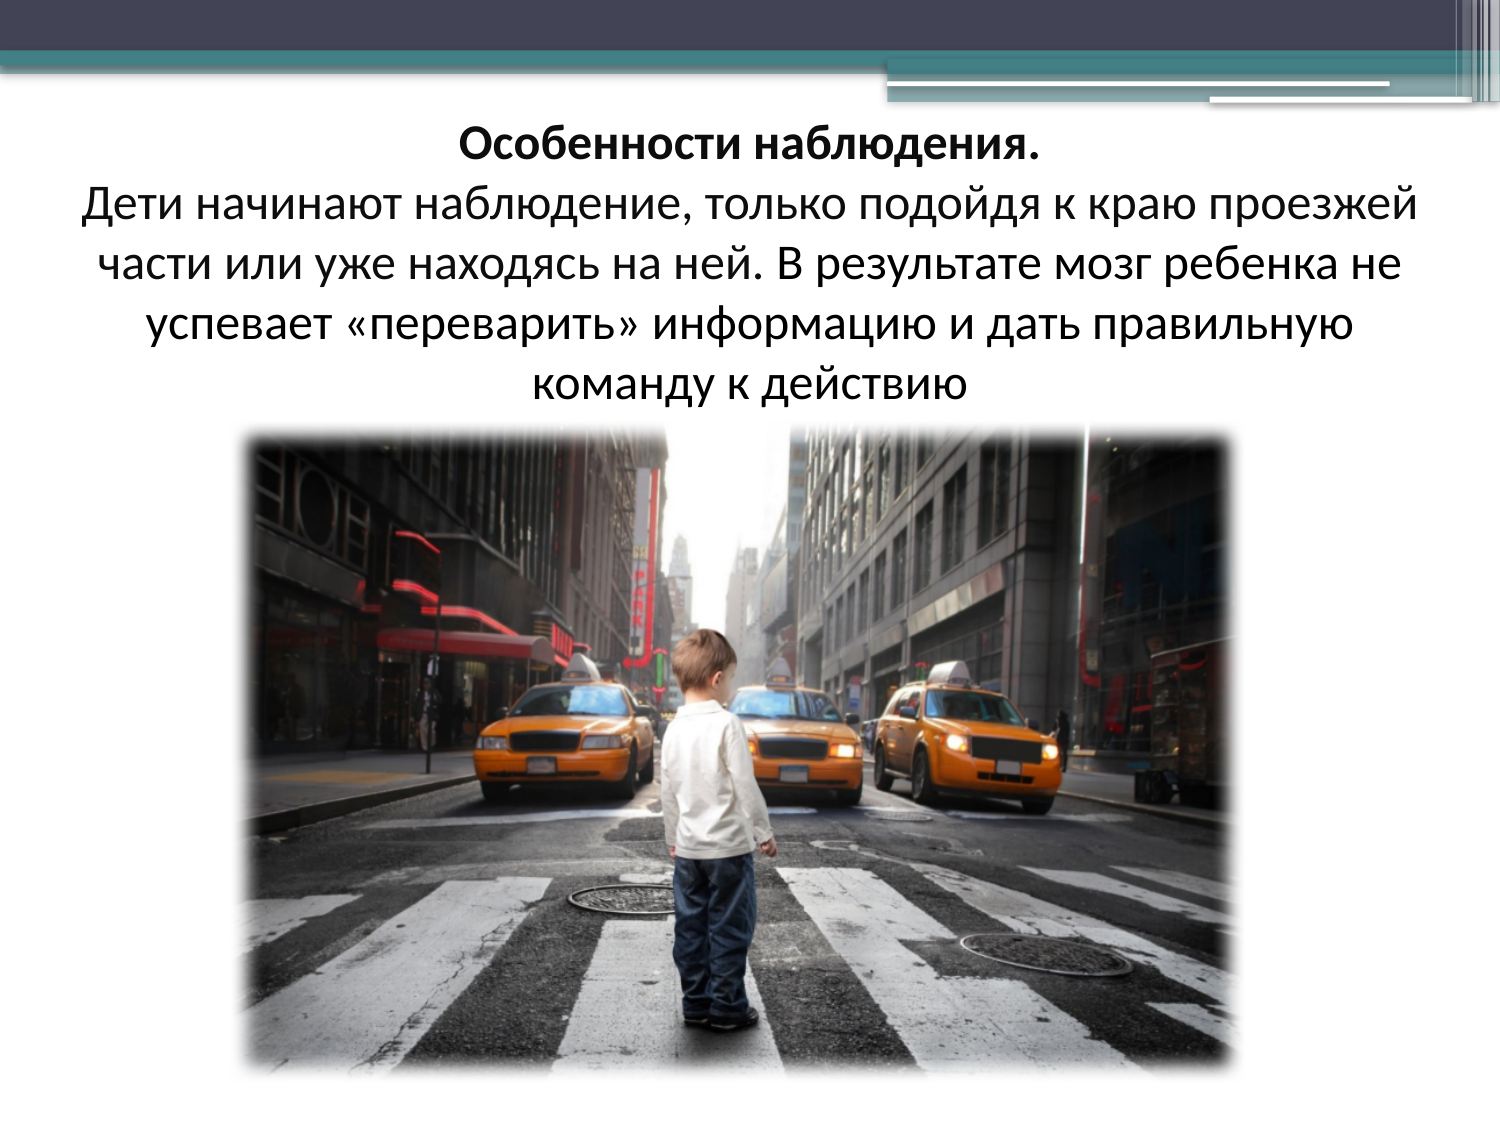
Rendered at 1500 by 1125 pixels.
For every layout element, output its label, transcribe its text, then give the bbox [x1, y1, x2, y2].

list Особенности наблюдения. Дети начинают наблюдение, только подойдя к краю проезжей части или уже находясь на ней. В результате мозг ребенка не успевает «переварить» информацию и дать правильную команду к действию [52, 101, 1448, 445]
picture [229, 420, 1247, 1083]
